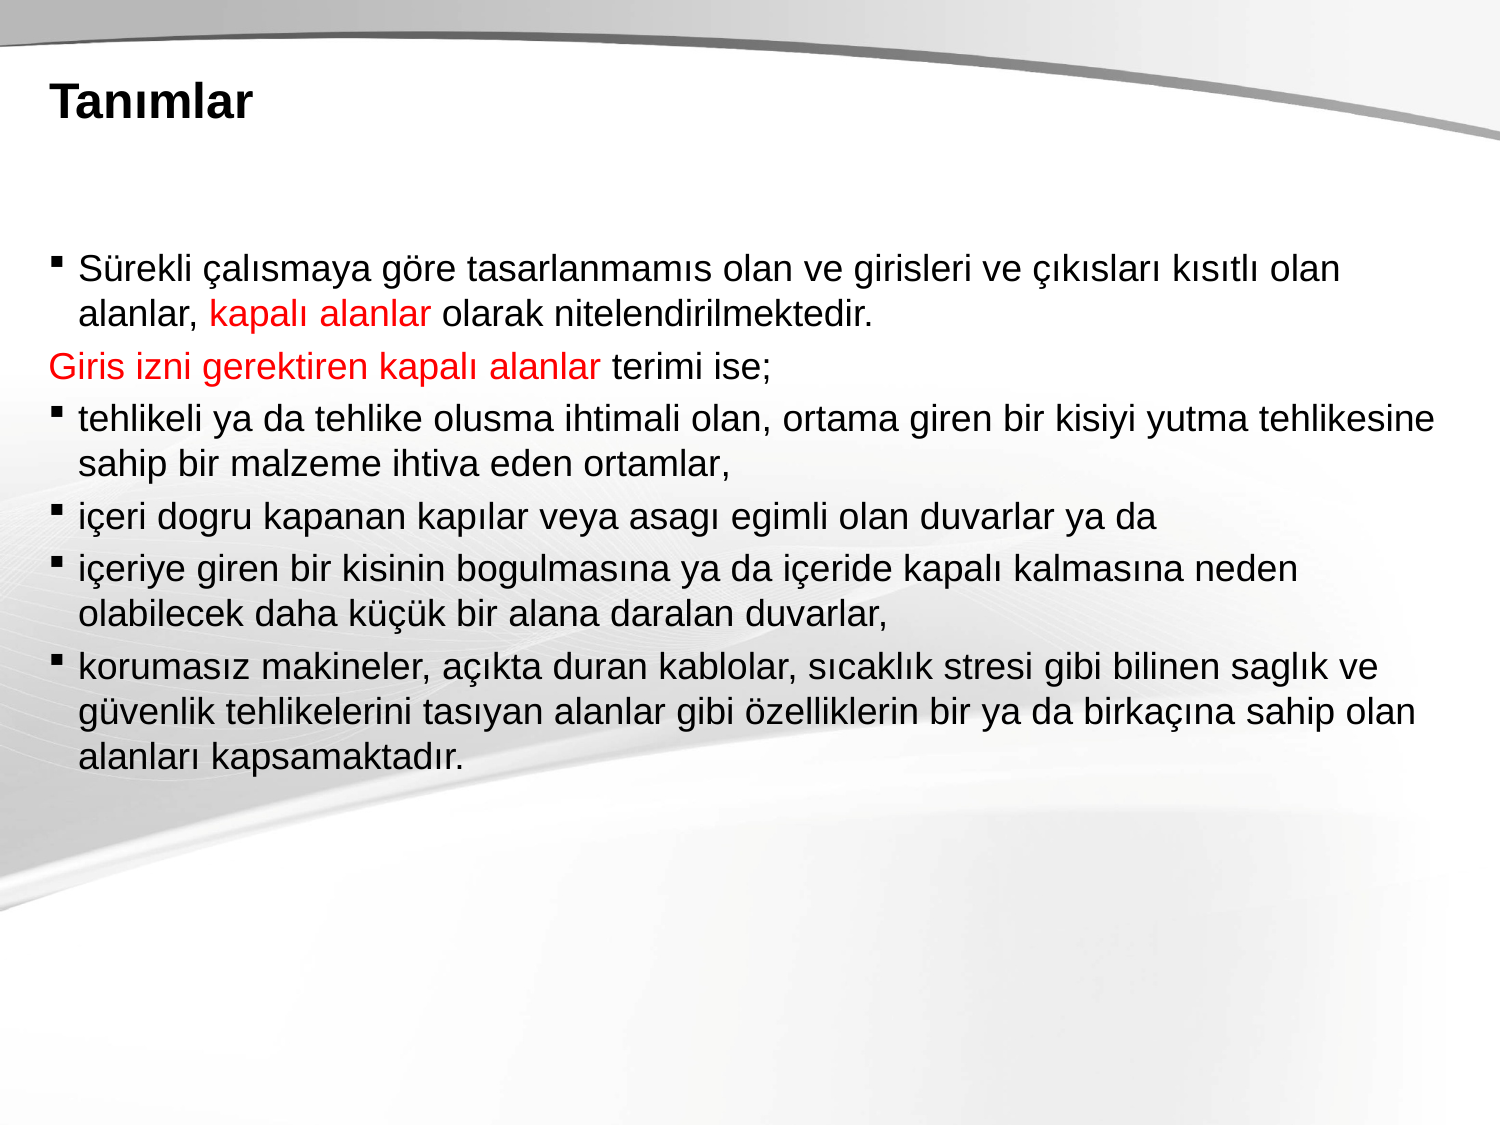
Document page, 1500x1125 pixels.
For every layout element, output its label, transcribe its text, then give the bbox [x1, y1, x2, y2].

title Tanımlar [48, 67, 1448, 174]
picture [0, 0, 1500, 1125]
list Sürekli çalısmaya göre tasarlanmamıs olan ve girisleri ve çıkısları kısıtlı olan alanlar, kapalı alanlar olarak nitelendirilmektedir. Giris izni gerektiren kapalı alanlar terimi ise; tehlikeli ya da tehlike olusma ihtimali olan, ortama giren bir kisiyi yutma tehlikesine sahip bir malzeme ihtiva eden ortamlar, içeri dogru kapanan kapılar veya asagı egimli olan duvarlar ya da içeriye giren bir kisinin bogulmasına ya da içeride kapalı kalmasına neden olabilecek daha küçük bir alana daralan duvarlar, korumasız makineler, açıkta duran kablolar, sıcaklık stresi gibi bilinen saglık ve güvenlik tehlikelerini tasıyan alanlar gibi özelliklerin bir ya da birkaçına sahip olan alanları kapsamaktadır. [48, 243, 1448, 952]
